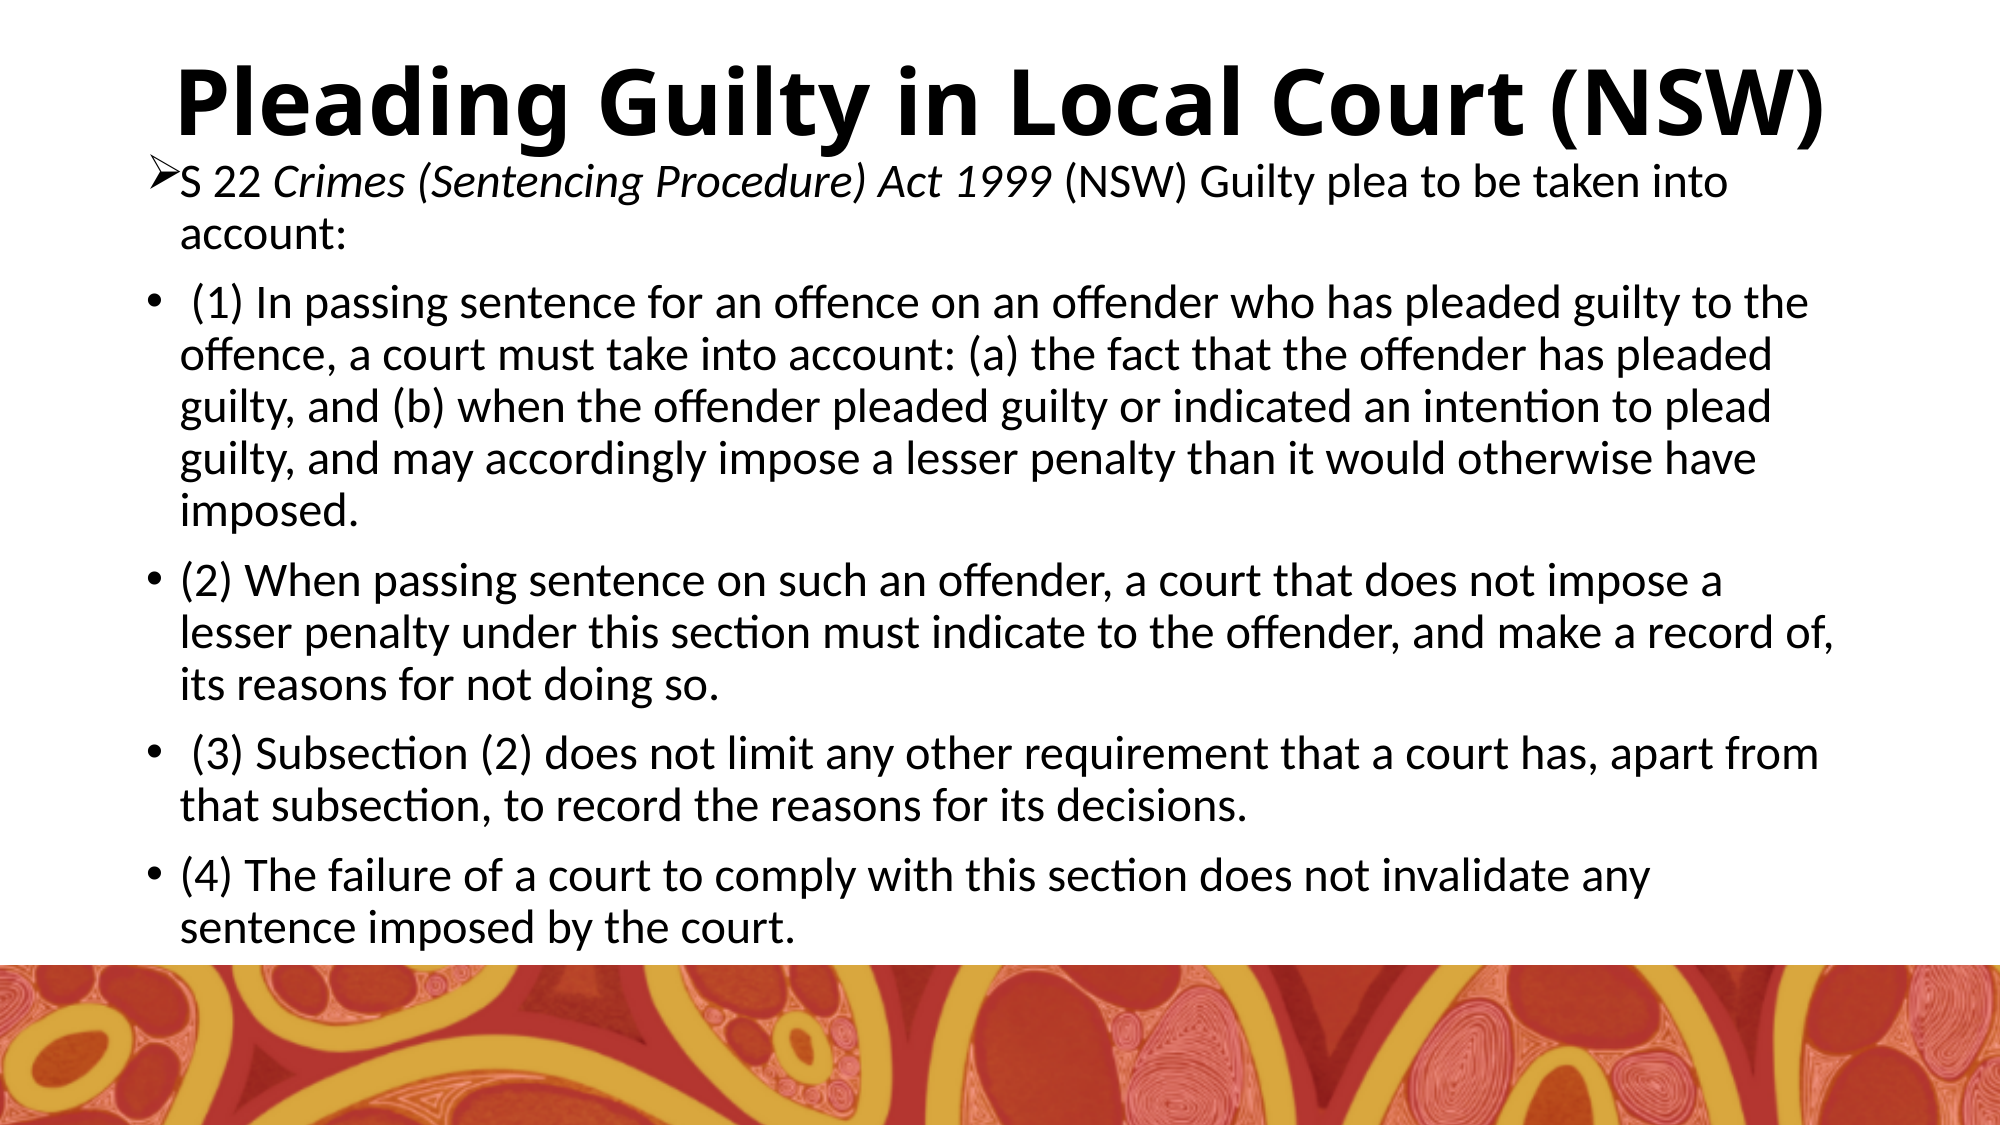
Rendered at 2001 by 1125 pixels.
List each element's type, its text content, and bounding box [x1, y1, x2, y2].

title Pleading Guilty in Local Court (NSW) [137, 29, 1863, 183]
list S 22 Crimes (Sentencing Procedure) Act 1999 (NSW) Guilty plea to be taken into account: (1) In passing sentence for an offence on an offender who has pleaded guilty to the offence, a court must take into account: (a) the fact that the offender has pleaded guilty, and (b) when the offender pleaded guilty or indicated an intention to plead guilty, and may accordingly impose a lesser penalty than it would otherwise have imposed. (2) When passing sentence on such an offender, a court that does not impose a lesser penalty under this section must indicate to the offender, and make a record of, its reasons for not doing so. (3) Subsection (2) does not limit any other requirement that a court has, apart from that subsection, to record the reasons for its decisions. (4) The failure of a court to comply with this section does not invalidate any sentence imposed by the court. [131, 147, 1856, 965]
picture [0, 965, 2000, 1125]
